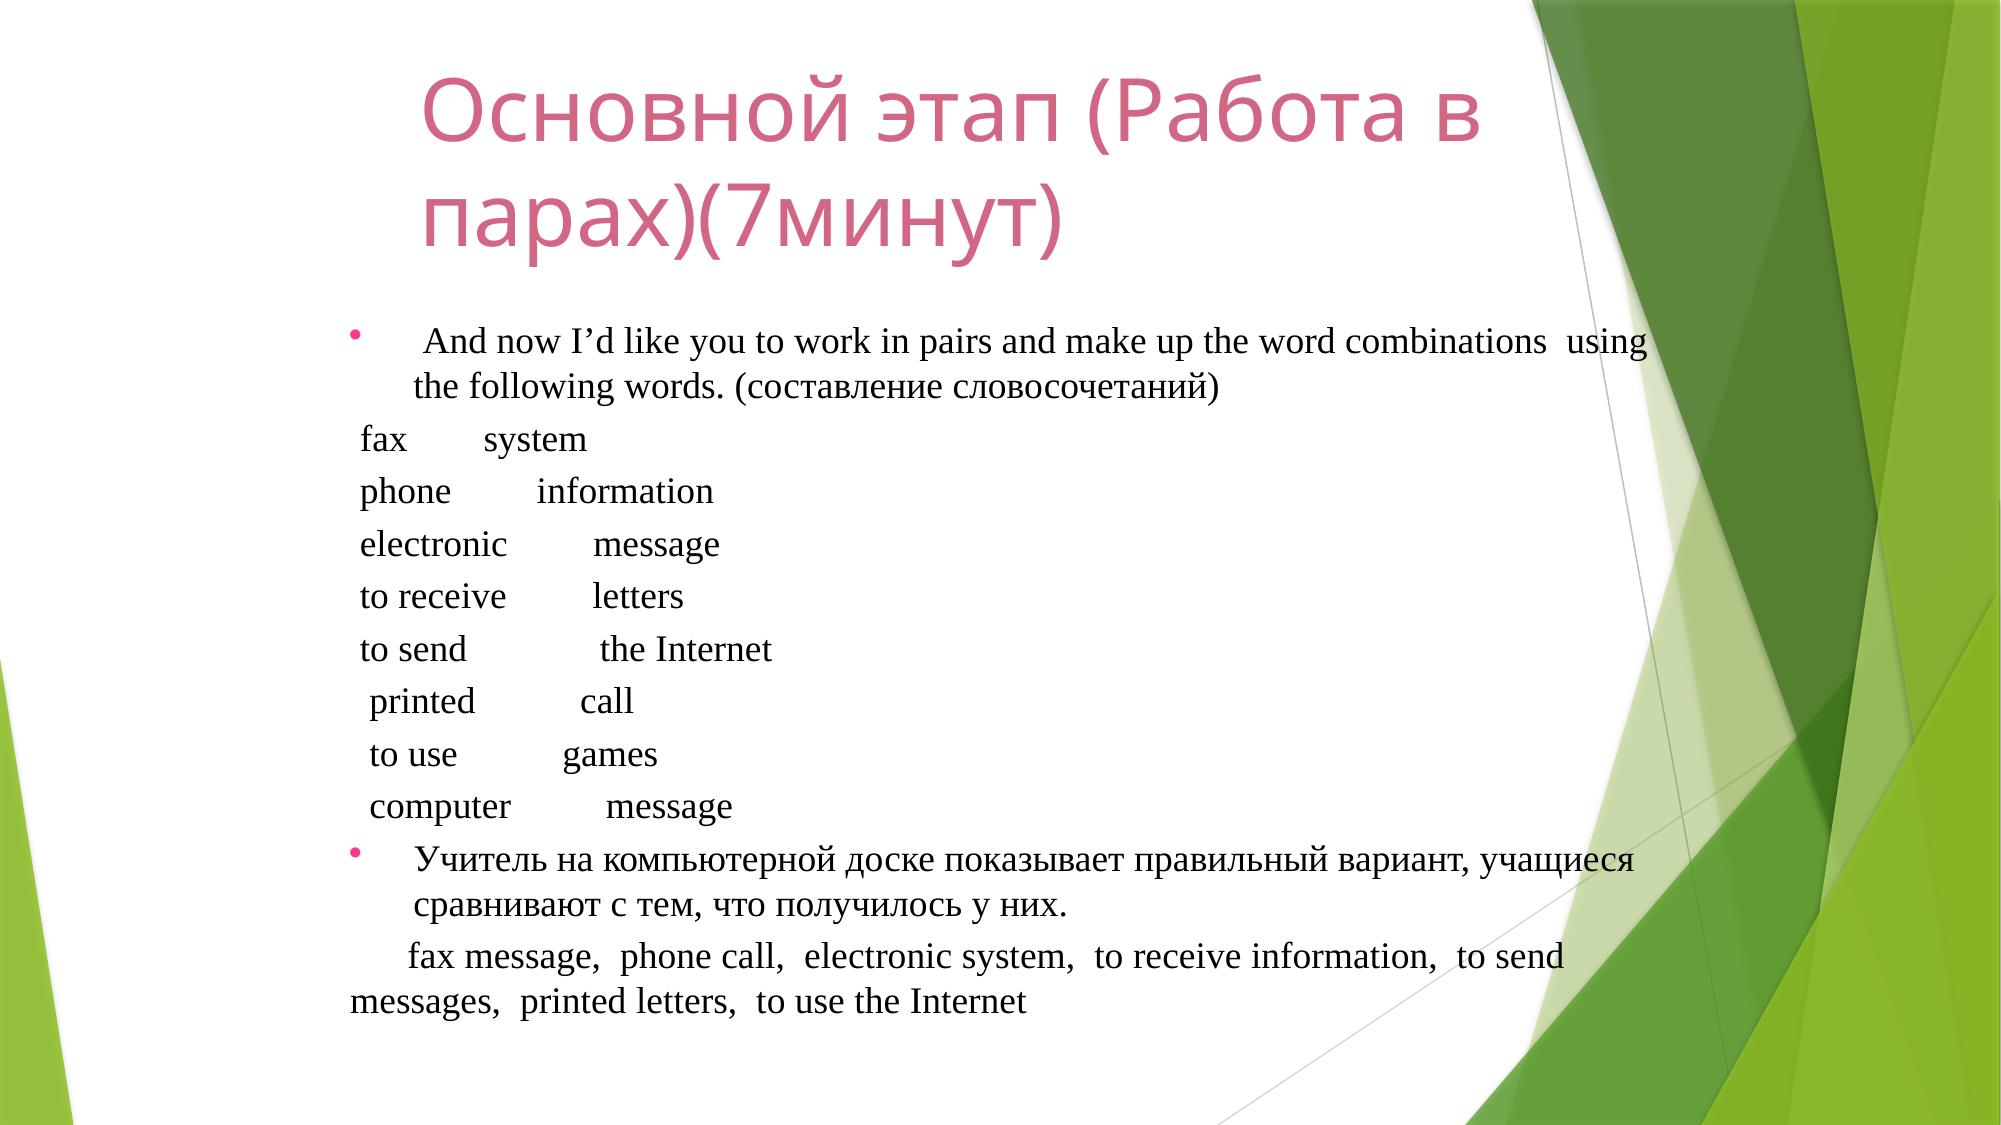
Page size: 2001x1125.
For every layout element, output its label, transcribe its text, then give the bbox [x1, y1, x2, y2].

text_box Основной этап (Работа в парах)(7минут) [324, 43, 1675, 274]
text_box And now I’d like you to work in pairs and make up the word combinations using the following words. (составление словосочетаний) fax system phone information electronic message to receive letters to send the Internet printed call to use games computer message Учитель на компьютерной доске показывает правильный вариант, учащиеся сравнивают с тем, что получилось у них. fax message, phone call, electronic system, to receive information, to send messages, printed letters, to use the Internet [324, 308, 1675, 1059]
